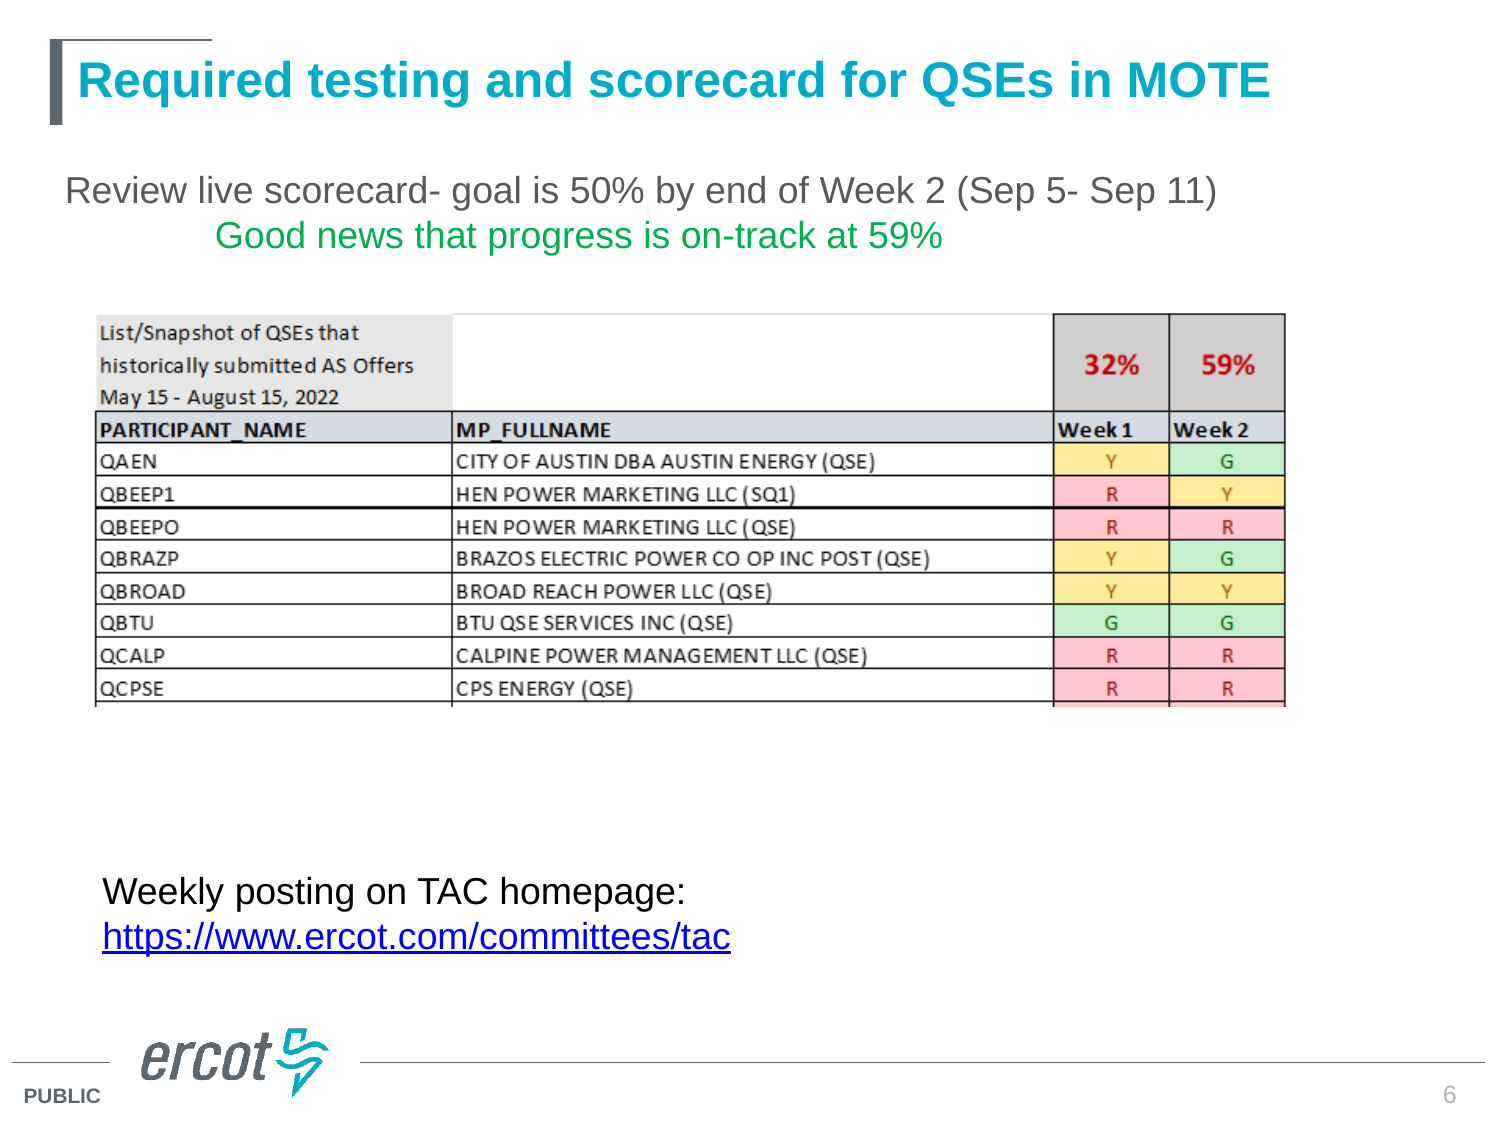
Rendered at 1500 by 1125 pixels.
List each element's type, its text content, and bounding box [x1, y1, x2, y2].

slide_number 6 [1412, 1076, 1488, 1112]
picture [88, 312, 1301, 707]
picture [137, 1024, 332, 1100]
text_box Weekly posting on TAC homepage: https://www.ercot.com/committees/tac [87, 859, 1238, 965]
title Required testing and scorecard for QSEs in MOTE [62, 39, 1450, 163]
text_box Review live scorecard- goal is 50% by end of Week 2 (Sep 5- Sep 11) Good news that progress is on-track at 59% [50, 158, 1300, 263]
